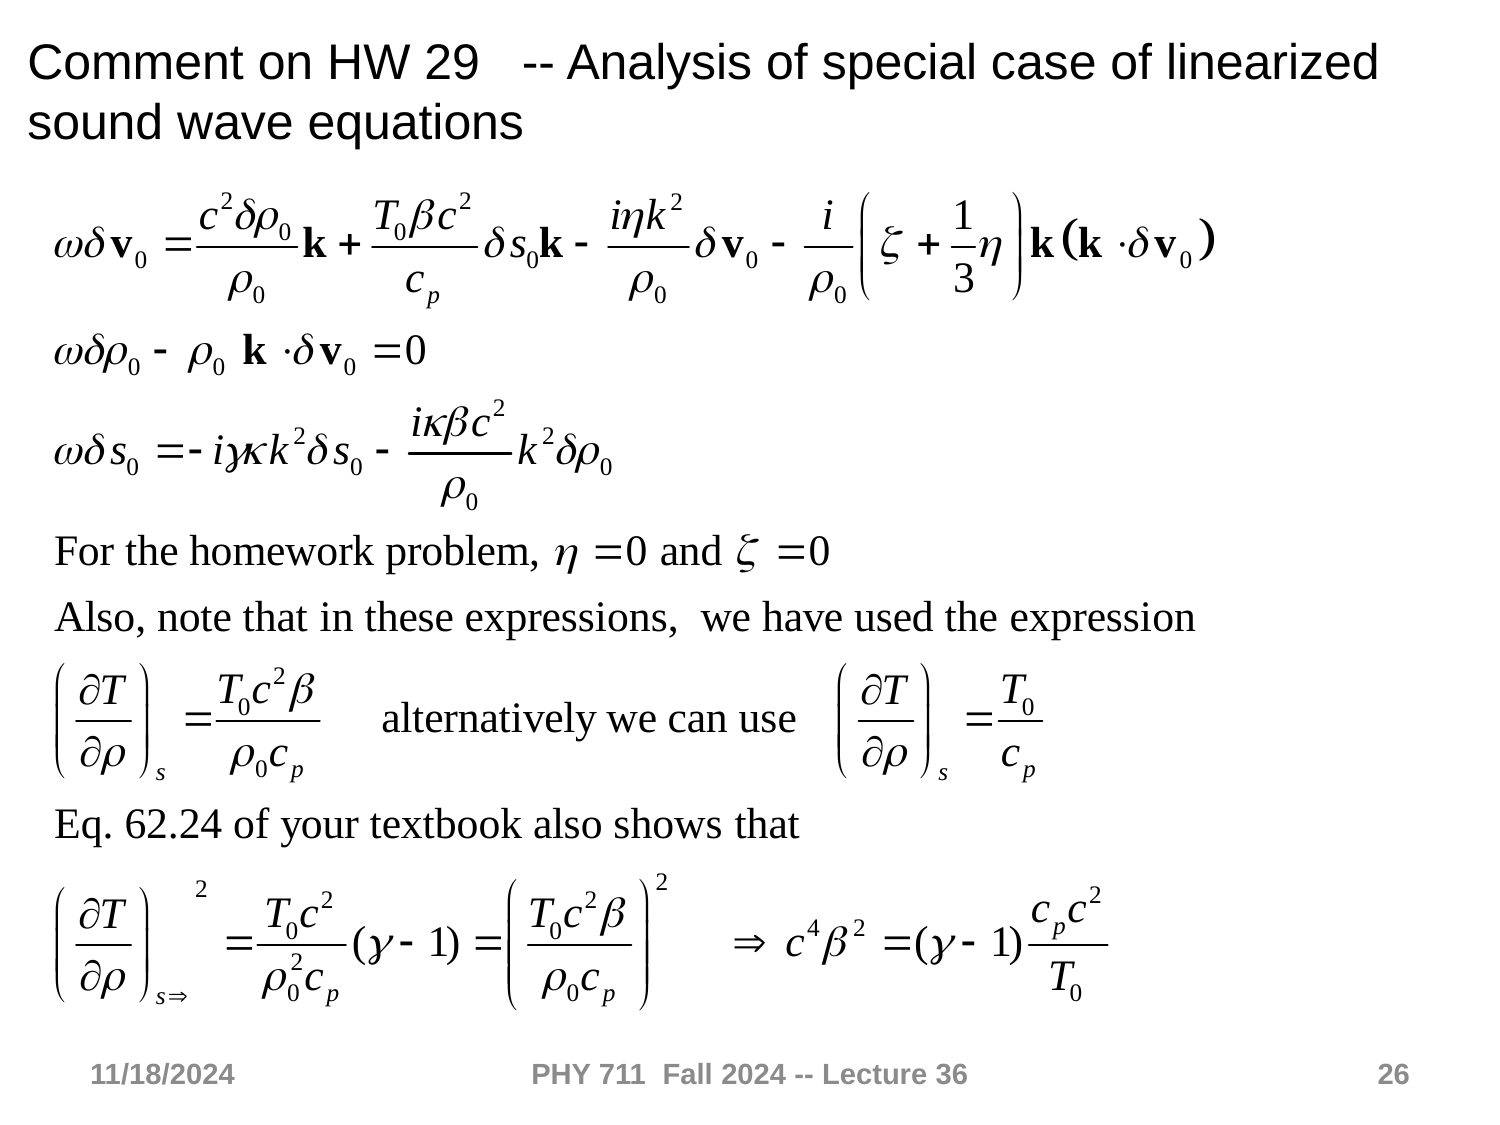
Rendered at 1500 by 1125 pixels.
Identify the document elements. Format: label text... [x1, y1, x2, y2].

slide_number 26 [1074, 1042, 1425, 1103]
footer PHY 711 Fall 2024 -- Lecture 36 [512, 1042, 988, 1103]
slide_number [75, 1042, 425, 1103]
text_box Comment on HW 29 -- Analysis of special case of linearized sound wave equations [12, 22, 1488, 158]
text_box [49, 184, 1218, 1017]
